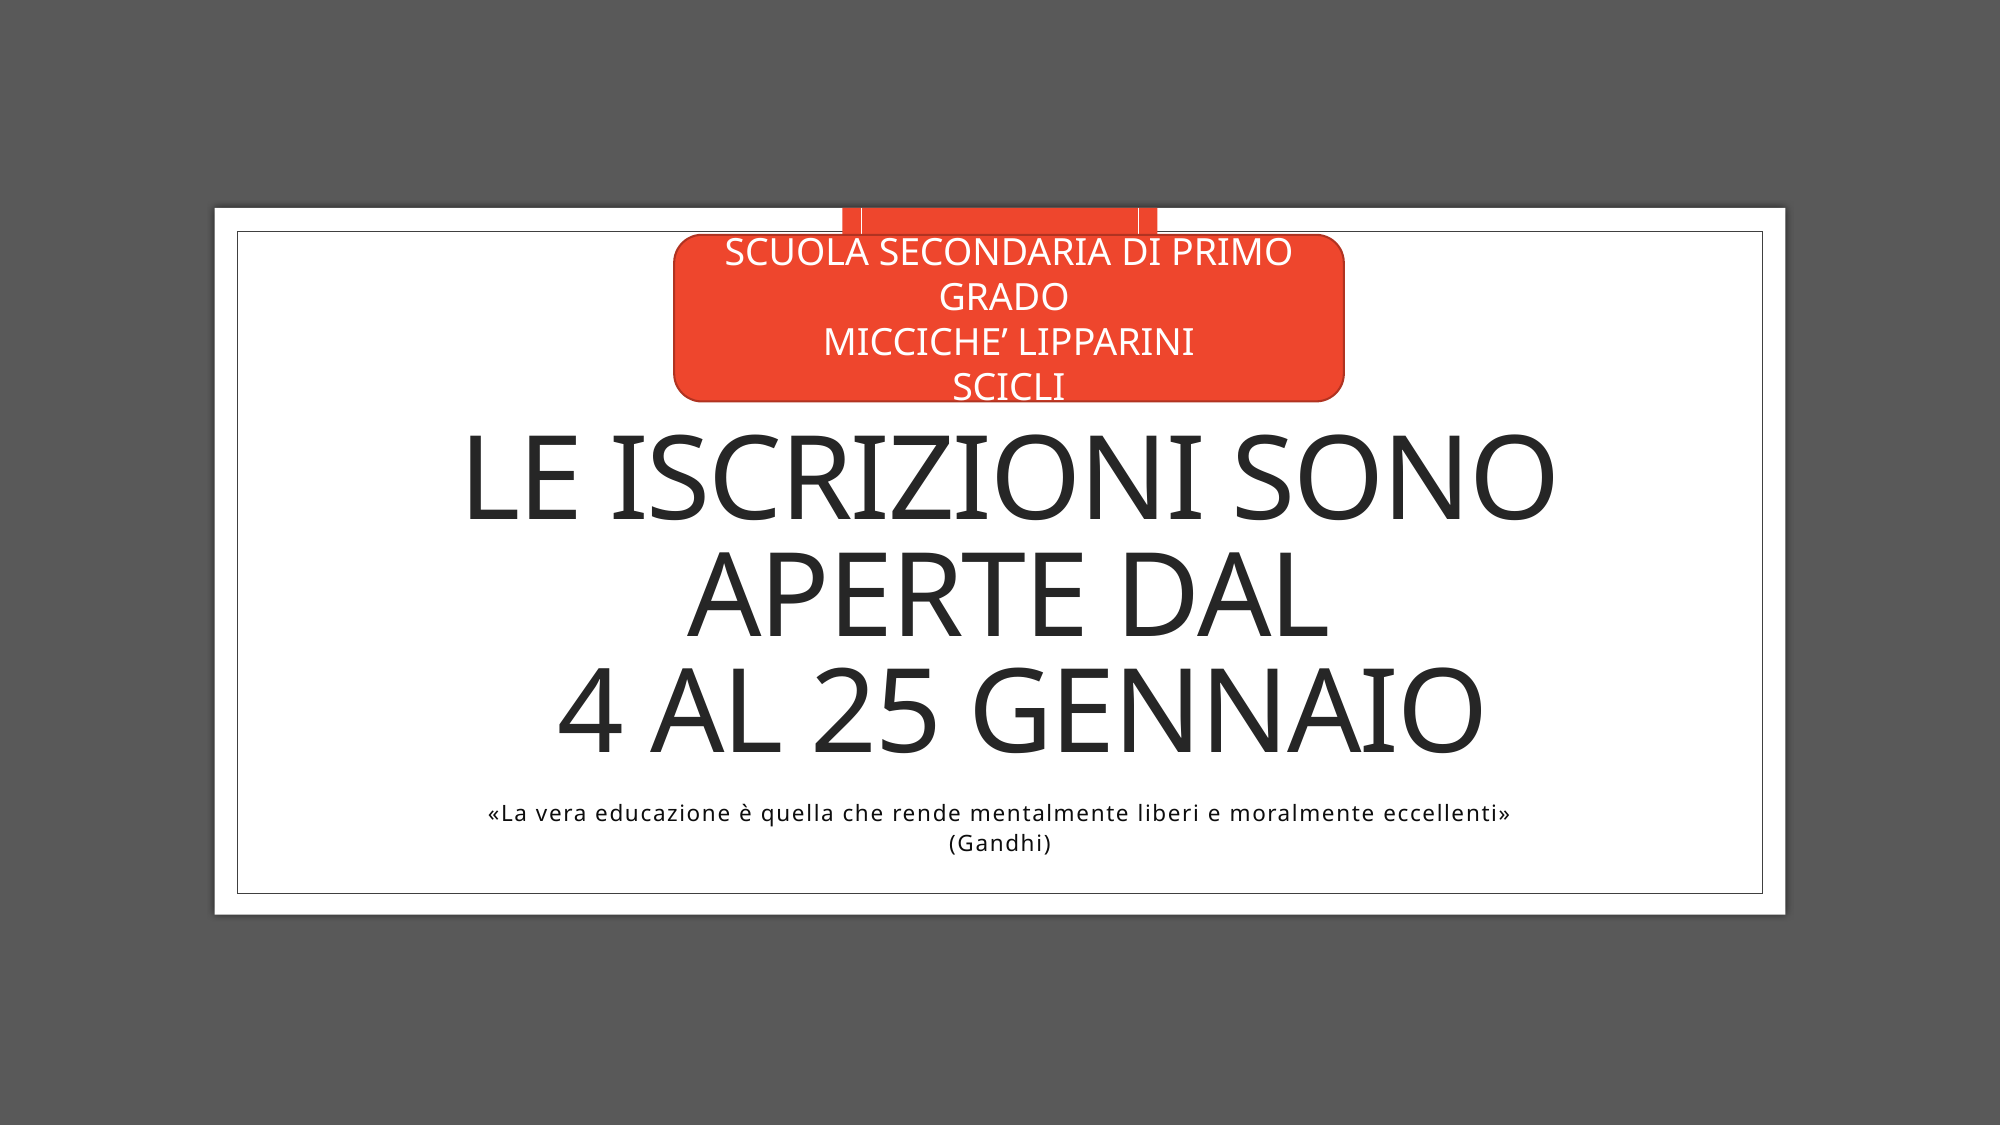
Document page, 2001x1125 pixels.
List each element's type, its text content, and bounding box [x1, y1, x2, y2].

title LE ISCRIZIONI SONO APERTE DAL 4 AL 25 GENNAIO [276, 401, 1742, 802]
subtitle «La vera educazione è quella che rende mentalmente liberi e moralmente eccellenti» (Gandhi) [266, 789, 1733, 865]
text_box SCUOLA SECONDARIA DI PRIMO GRADO MICCICHE’ LIPPARINI SCICLI [673, 233, 1345, 403]
